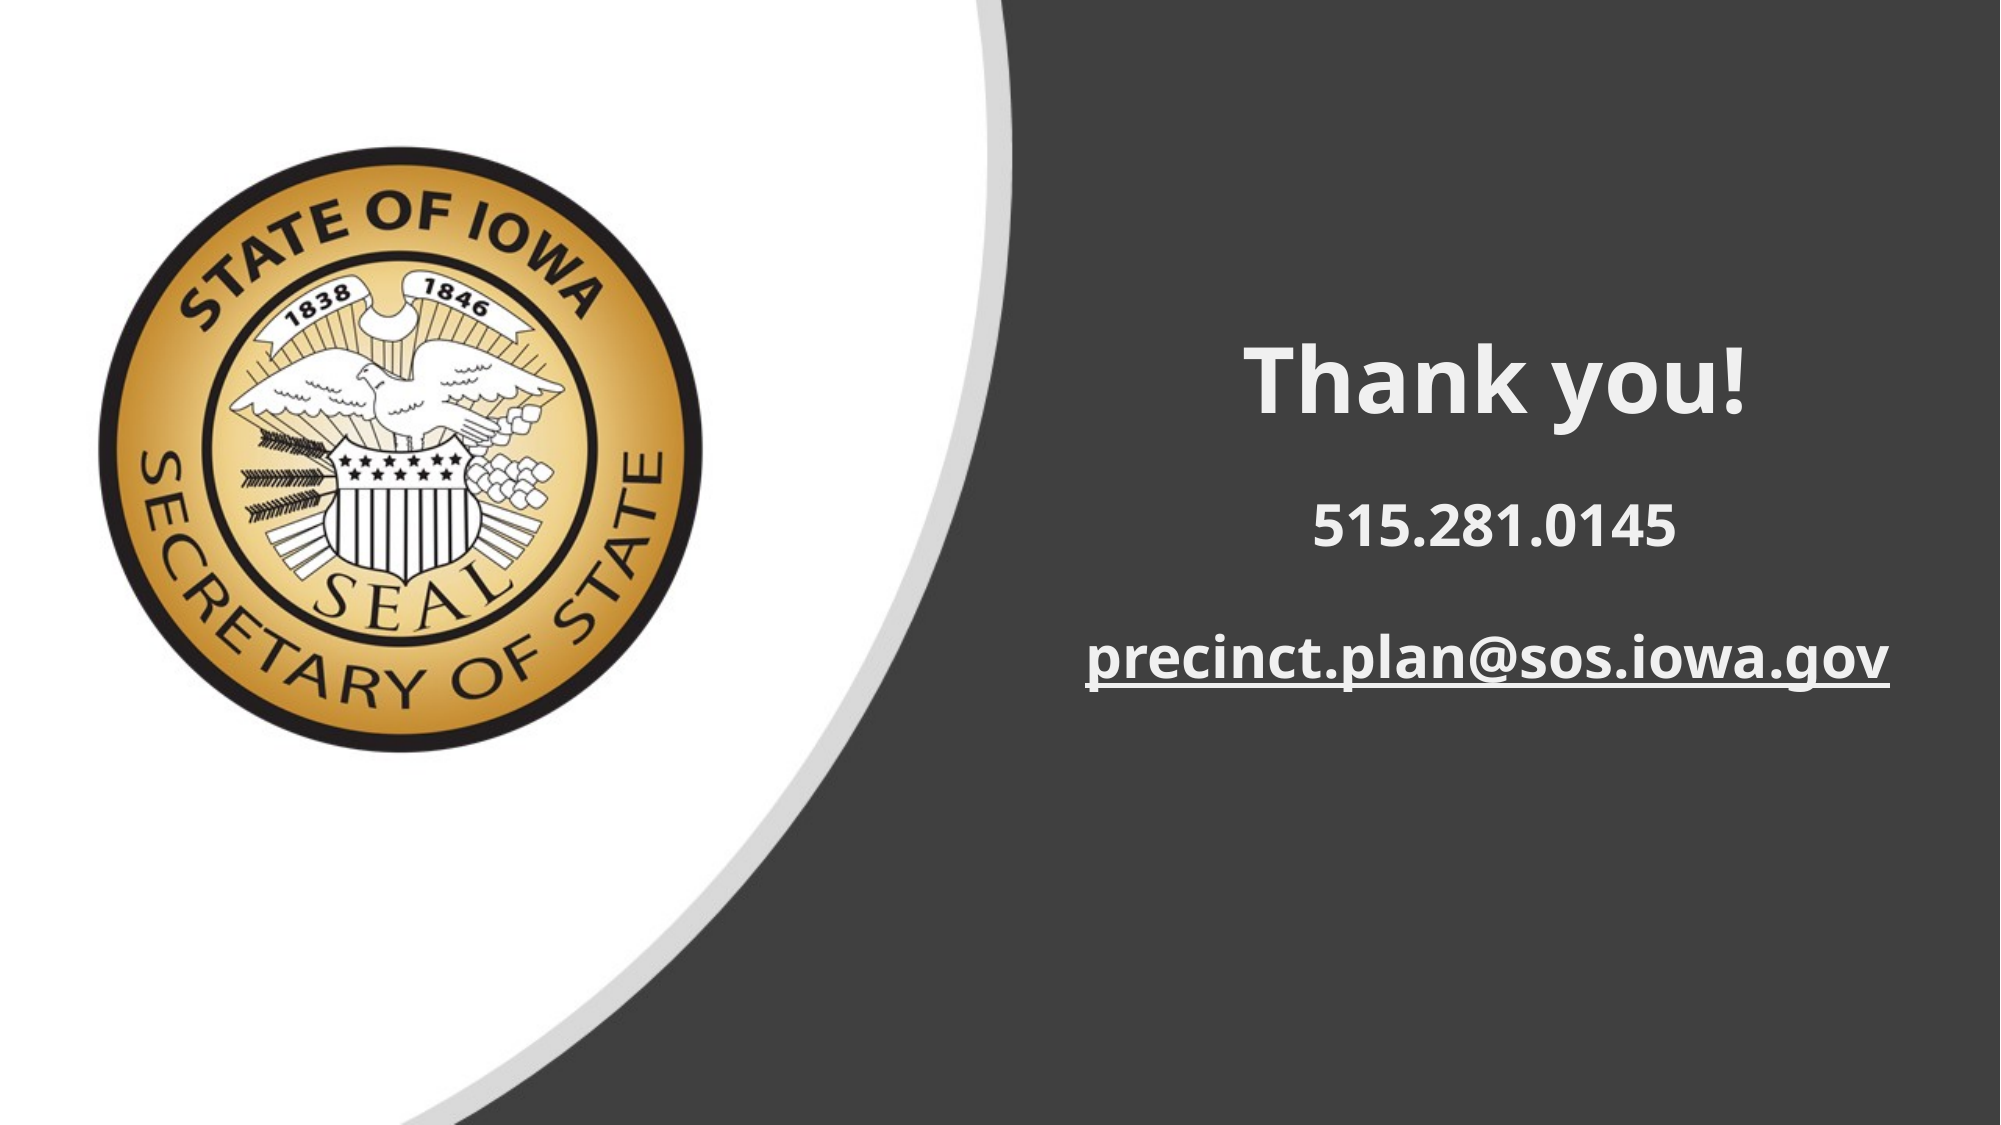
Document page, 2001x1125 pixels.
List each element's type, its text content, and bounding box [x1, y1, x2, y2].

title Thank you! 515.281.0145 precinct.plan@sos.iowa.gov [1018, 64, 1972, 964]
picture [0, 0, 2000, 1125]
